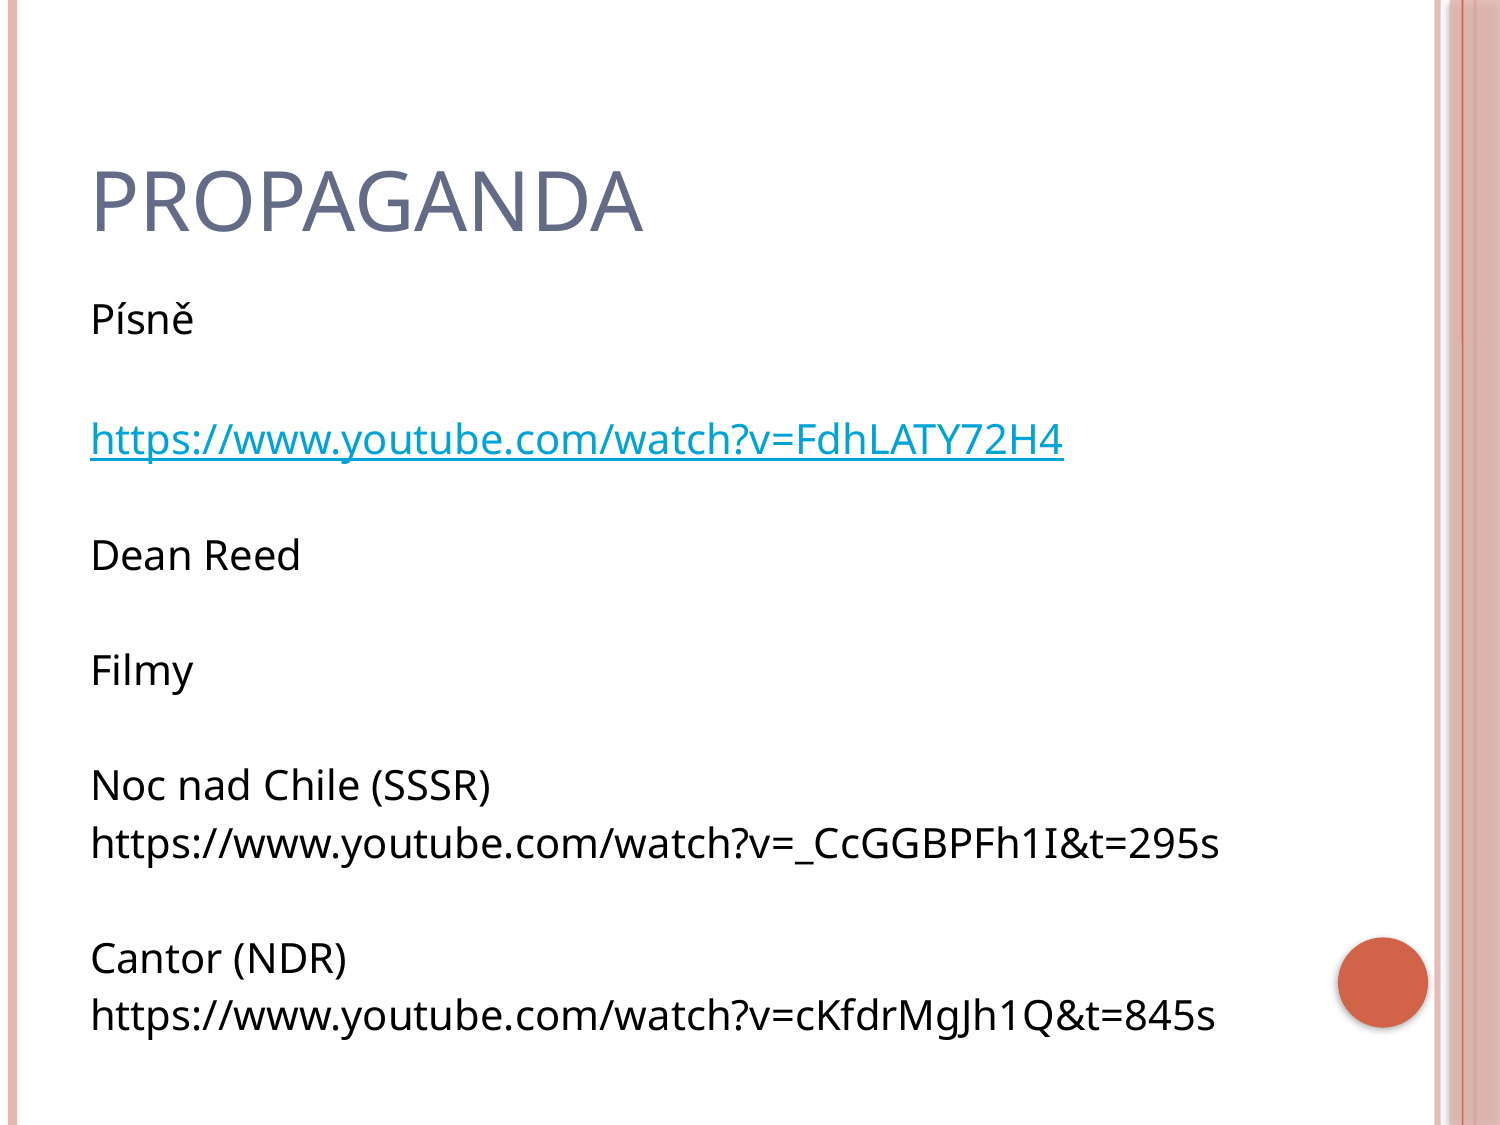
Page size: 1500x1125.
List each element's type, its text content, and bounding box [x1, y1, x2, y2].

title Propaganda [75, 45, 1300, 256]
list Písně https://www.youtube.com/watch?v=FdhLATY72H4 Dean Reed Filmy Noc nad Chile (SSSR) https://www.youtube.com/watch?v=_CcGGBPFh1I&t=295s Cantor (NDR) https://www.youtube.com/watch?v=cKfdrMgJh1Q&t=845s [75, 290, 1300, 1062]
